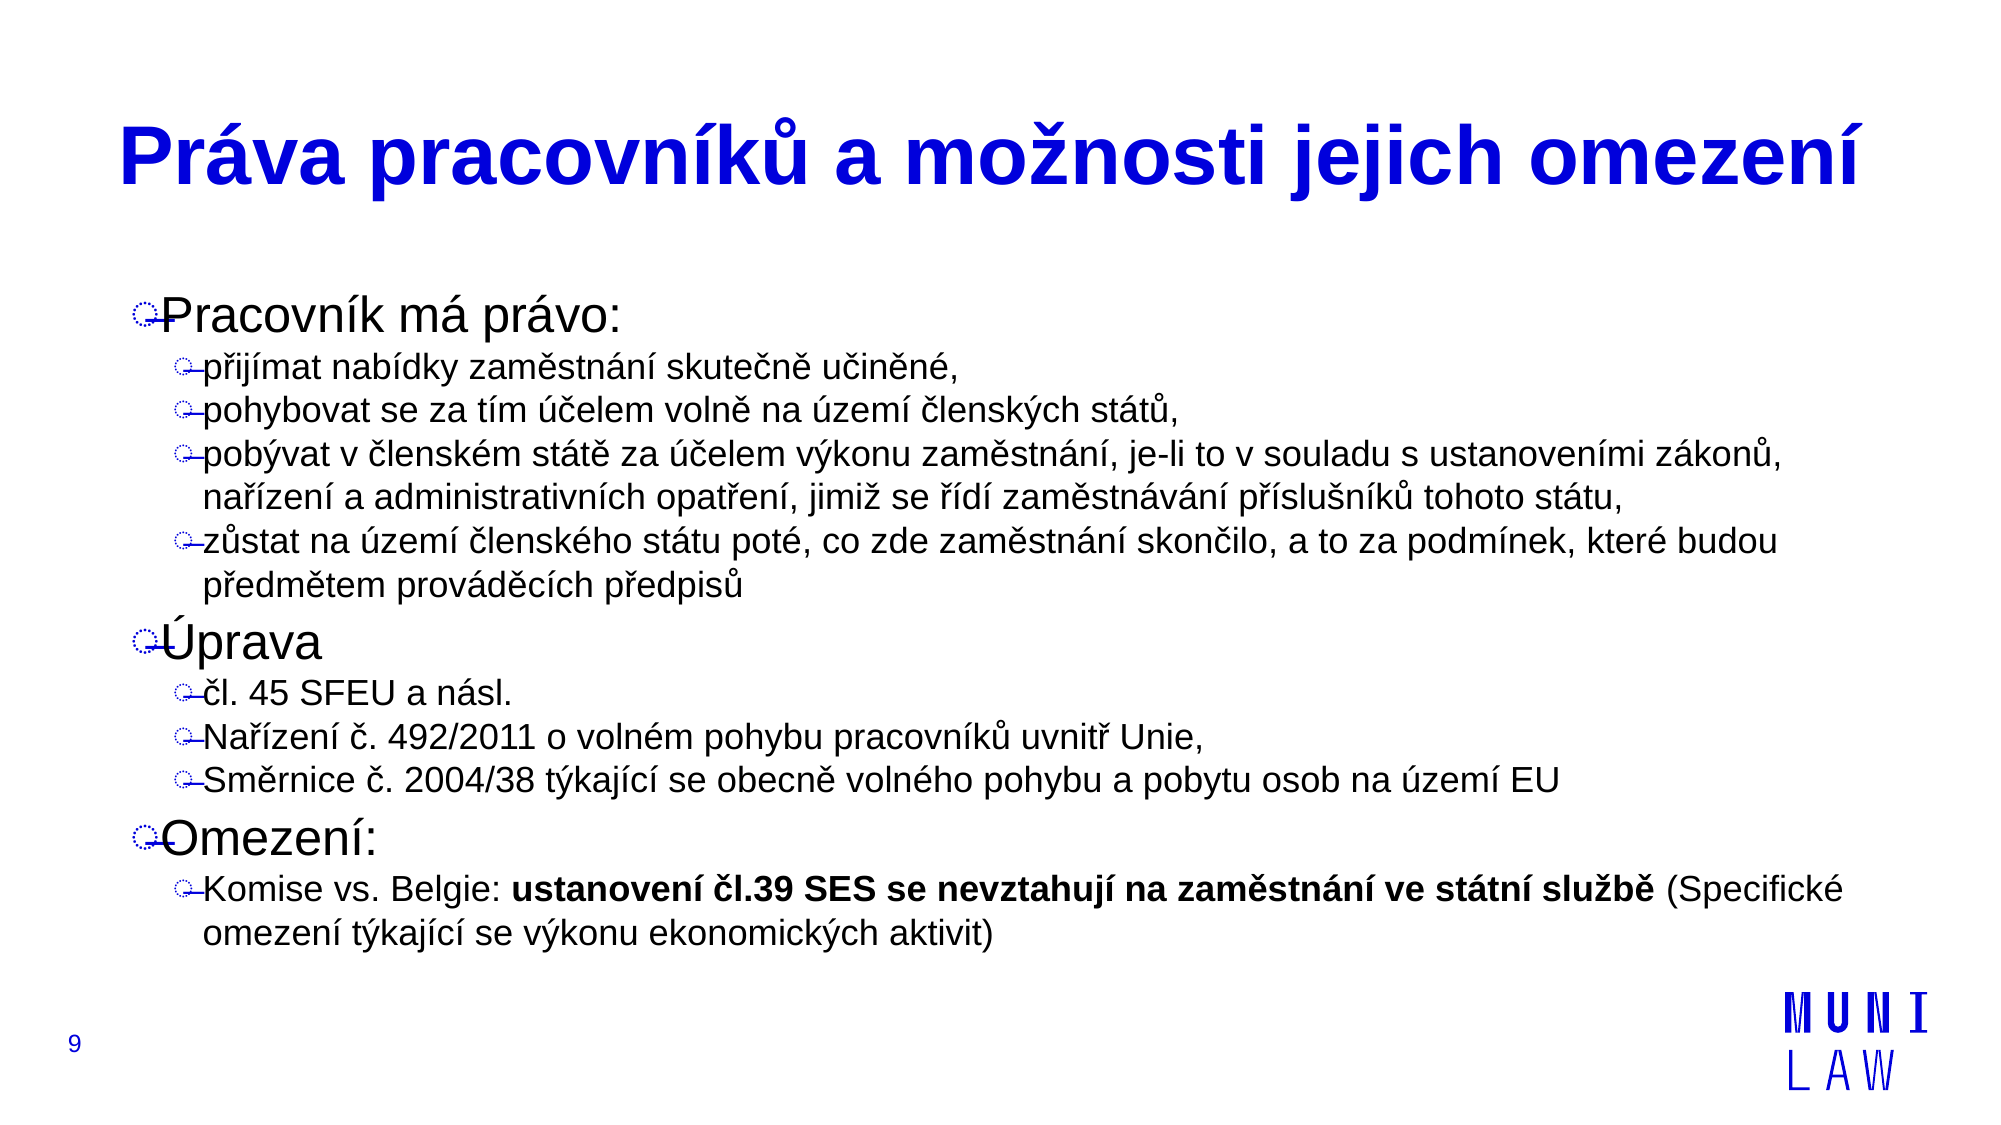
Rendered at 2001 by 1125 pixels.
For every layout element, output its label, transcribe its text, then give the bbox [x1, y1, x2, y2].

slide_number 9 [67, 1021, 110, 1063]
list Pracovník má právo: přijímat nabídky zaměstnání skutečně učiněné, pohybovat se za tím účelem volně na území členských států, pobývat v členském státě za účelem výkonu zaměstnání, je-li to v souladu s ustanoveními zákonů, nařízení a administrativních opatření, jimiž se řídí zaměstnávání příslušníků tohoto státu, zůstat na území členského státu poté, co zde zaměstnání skončilo, a to za podmínek, které budou předmětem prováděcích předpisů Úprava čl. 45 SFEU a násl. Nařízení č. 492/2011 o volném pohybu pracovníků uvnitř Unie, Směrnice č. 2004/38 týkající se obecně volného pohybu a pobytu osob na území EU Omezení: Komise vs. Belgie: ustanovení čl.39 SES se nevztahují na zaměstnání ve státní službě (Specifické omezení týkající se výkonu ekonomických aktivit) [118, 277, 1883, 957]
title Práva pracovníků a možnosti jejich omezení [118, 118, 1883, 193]
